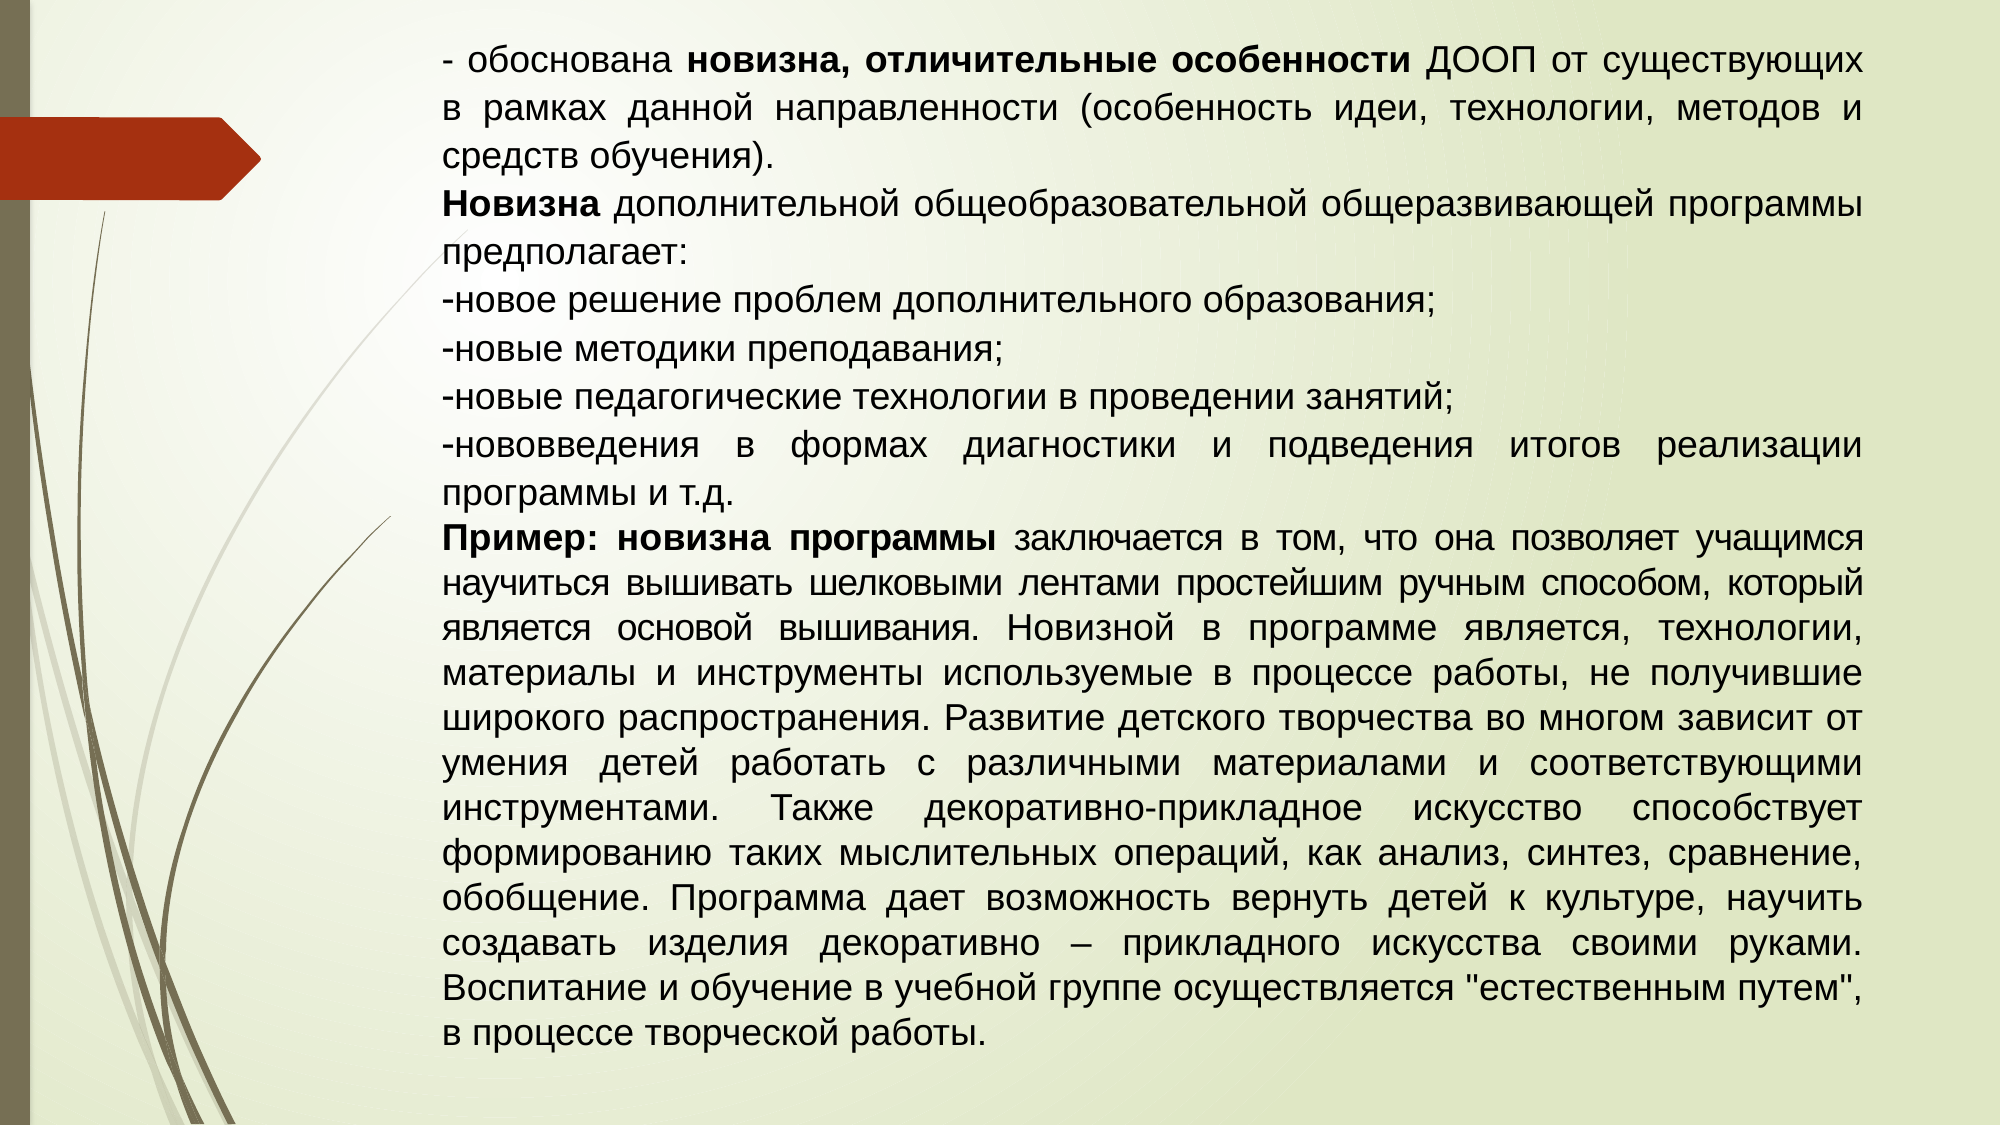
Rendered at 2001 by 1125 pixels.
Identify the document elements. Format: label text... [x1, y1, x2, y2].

text_box - обоснована новизна, отличительные особенности ДООП от существующих в рамках данной направленности (особенность идеи, технологии, методов и средств обучения). Новизна дополнительной общеобразовательной общеразвивающей программы предполагает: новое решение проблем дополнительного образования; новые методики преподавания; новые педагогические технологии в проведении занятий; нововведения в формах диагностики и подведения итогов реализации программы и т.д. Пример: новизна программы заключается в том, что она позволяет учащимся научиться вышивать шелковыми лентами простейшим ручным способом, который является основой вышивания. Новизной в программе является, технологии, материалы и инструменты используемые в процессе работы, не получившие широкого распространения. Развитие детского творчества во многом зависит от умения детей работать с различными материалами и соответствующими инструментами. Также декоративно-прикладное искусство способствует формированию таких мыслительных операций, как анализ, синтез, сравнение, обобщение. Программа дает возможность вернуть детей к культуре, научить создавать изделия декоративно – прикладного искусства своими руками. Воспитание и обучение в учебной группе осуществляется "естественным путем", в процессе творческой работы. [427, 24, 1879, 1061]
